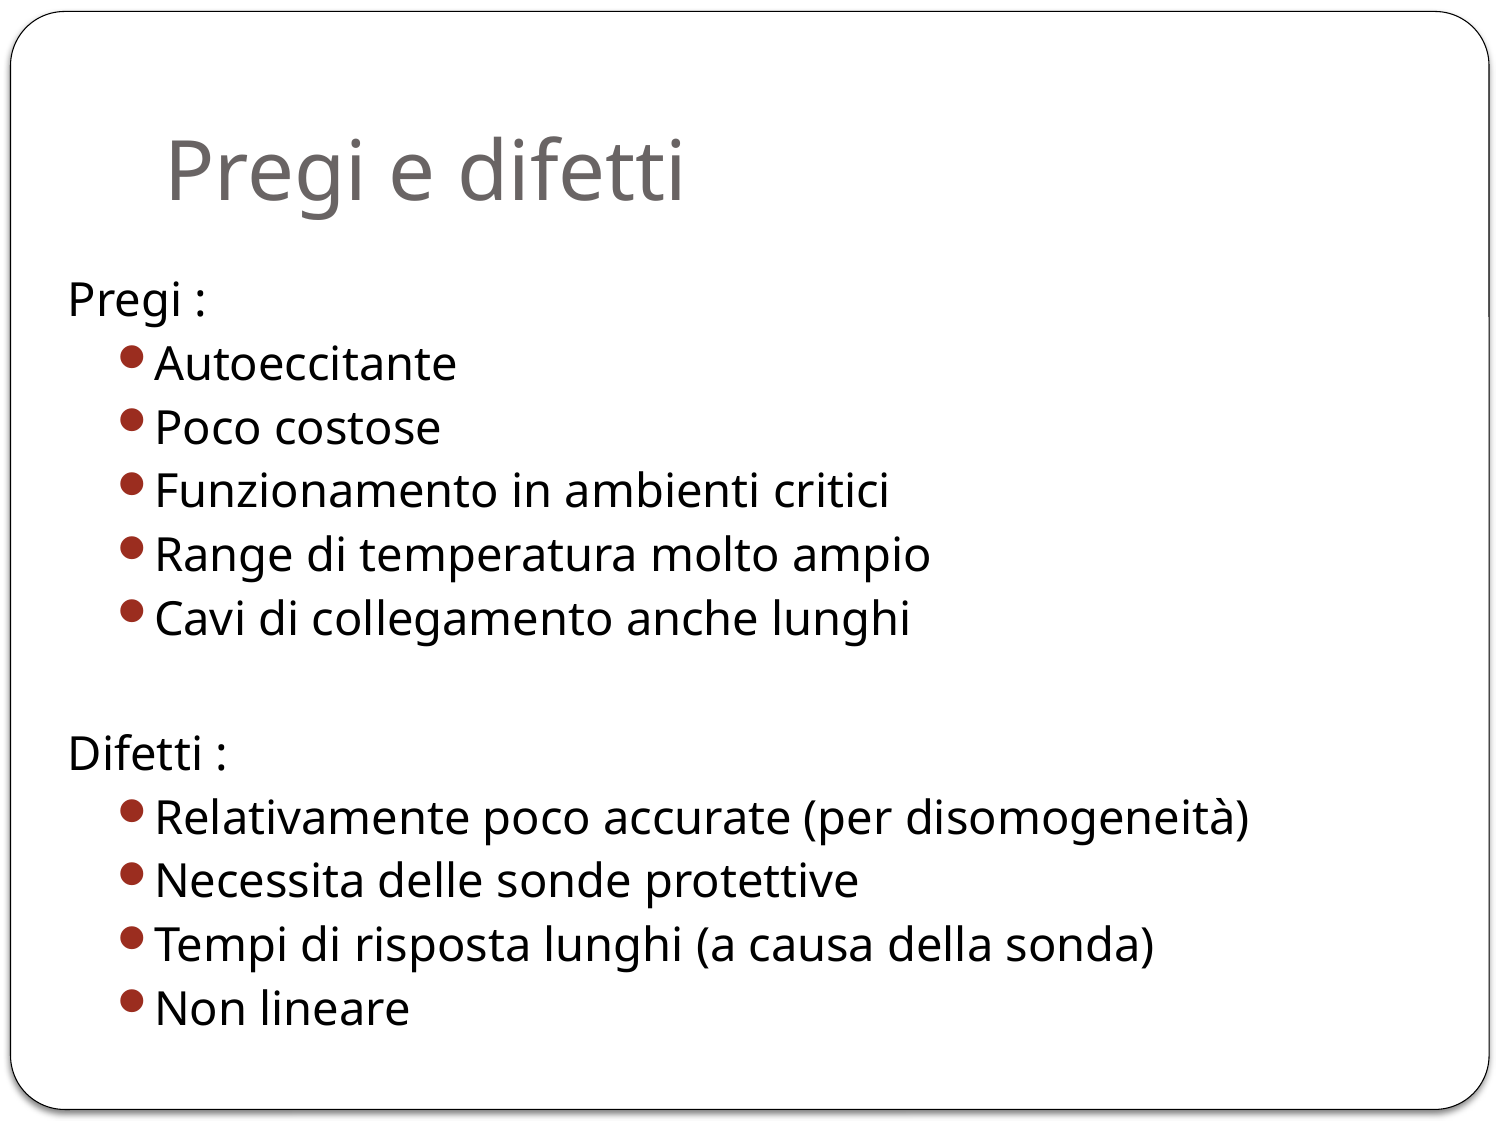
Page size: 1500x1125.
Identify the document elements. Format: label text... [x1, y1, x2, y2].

list Pregi : Autoeccitante Poco costose Funzionamento in ambienti critici Range di temperatura molto ampio Cavi di collegamento anche lunghi Difetti : Relativamente poco accurate (per disomogeneità) Necessita delle sonde protettive Tempi di risposta lunghi (a causa della sonda) Non lineare [53, 262, 1425, 1047]
title Pregi e difetti [150, 45, 1425, 233]
